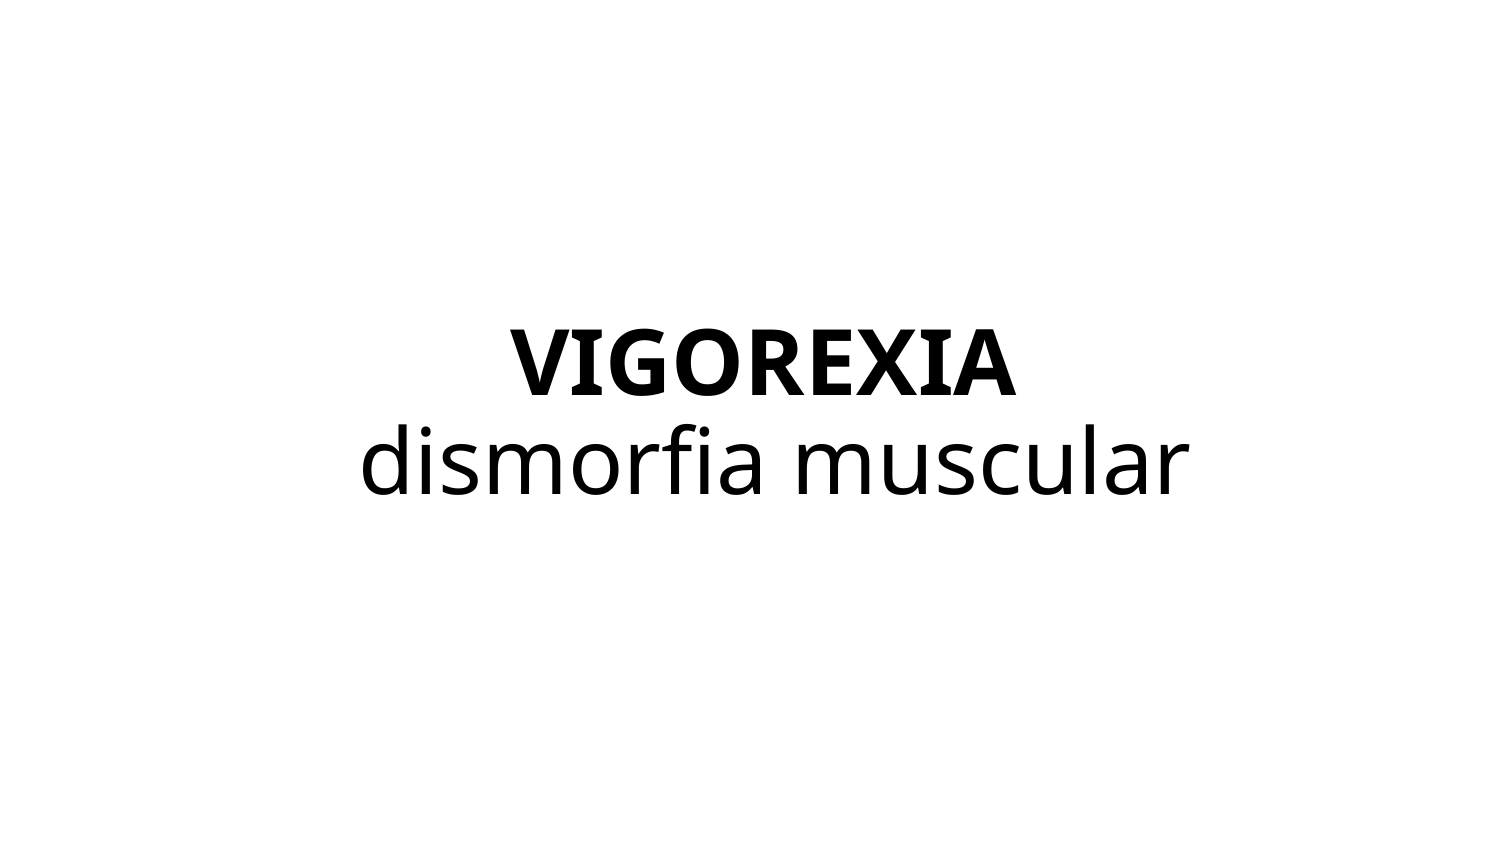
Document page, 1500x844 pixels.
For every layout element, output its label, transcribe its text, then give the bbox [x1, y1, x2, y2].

title VIGOREXIA dismorfia muscular [80, 80, 1471, 752]
